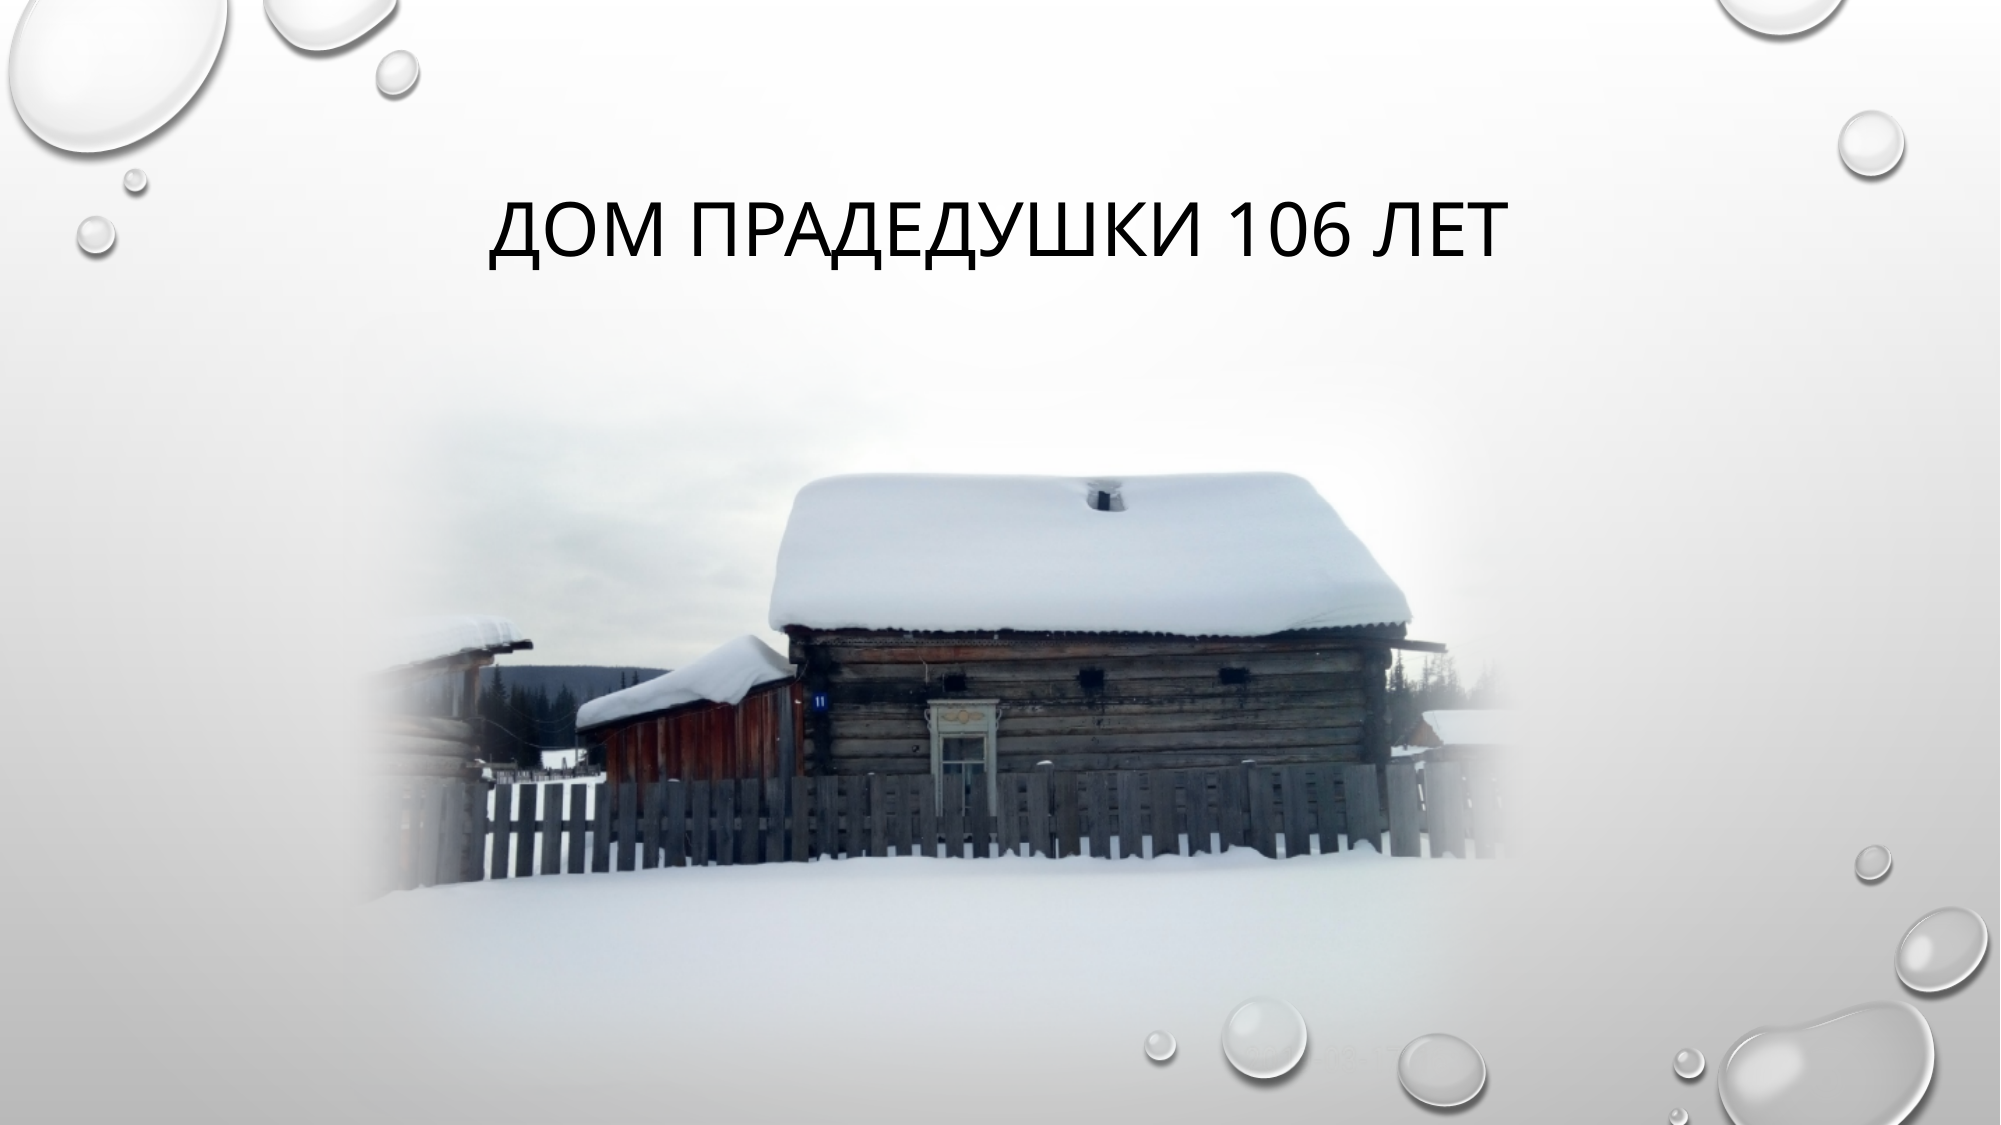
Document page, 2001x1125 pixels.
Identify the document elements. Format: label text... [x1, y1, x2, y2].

picture [0, 0, 2000, 1125]
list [341, 307, 1532, 1125]
title ДОМ ПРАДЕДУШКИ 106 ЛЕТ [149, 101, 1851, 364]
